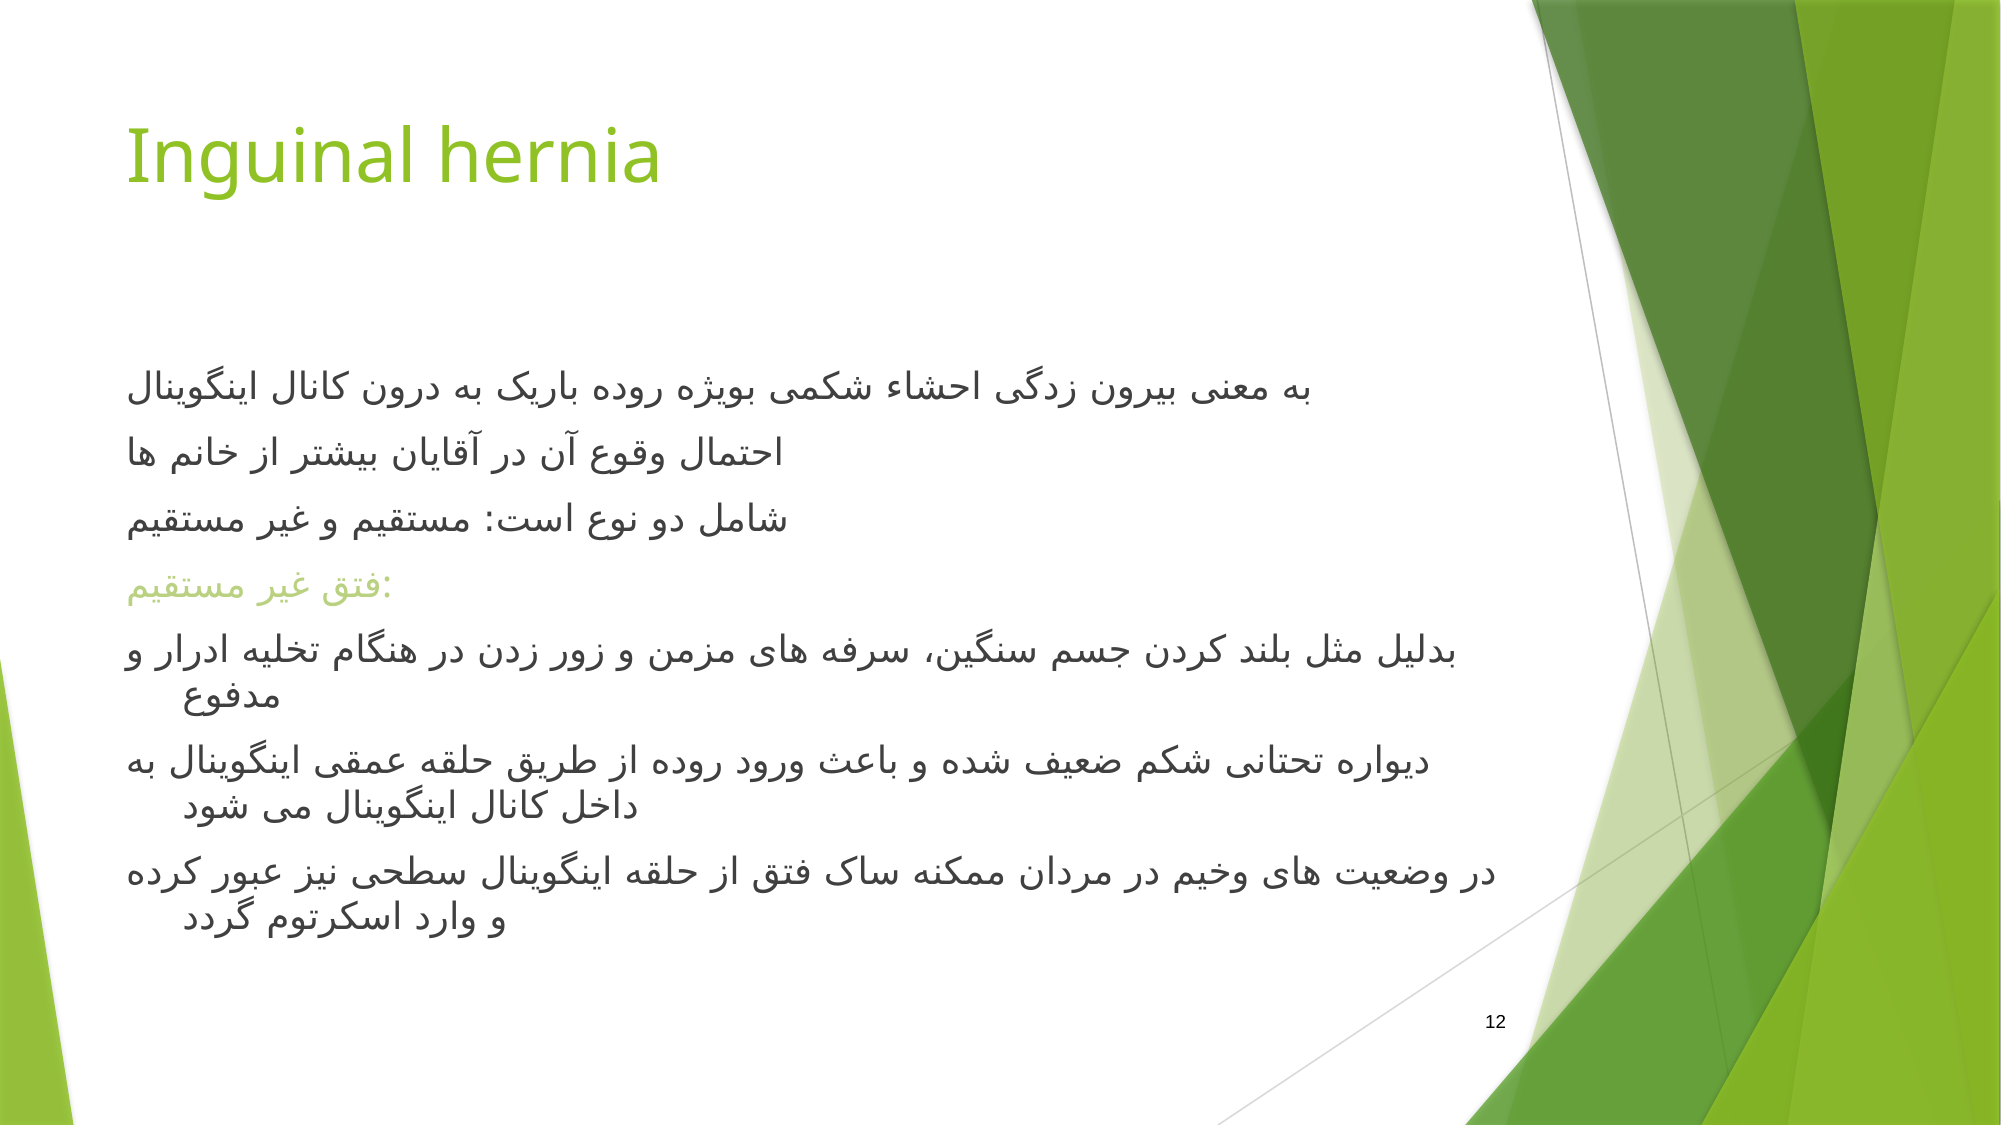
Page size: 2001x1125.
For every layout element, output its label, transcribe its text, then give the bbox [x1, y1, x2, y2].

title Inguinal hernia [111, 99, 1522, 317]
list به معنی بیرون زدگی احشاء شکمی بویژه روده باریک به درون کانال اینگوینال احتمال وقوع آن در آقایان بیشتر از خانم ها شامل دو نوع است: مستقیم و غیر مستقیم فتق غیر مستقیم: بدلیل مثل بلند کردن جسم سنگین، سرفه های مزمن و زور زدن در هنگام تخلیه ادرار و مدفوع دیواره تحتانی شکم ضعیف شده و باعث ورود روده از طریق حلقه عمقی اینگوینال به داخل کانال اینگوینال می شود در وضعیت های وخیم در مردان ممکنه ساک فتق از حلقه اینگوینال سطحی نیز عبور کرده و وارد اسکرتوم گردد [111, 354, 1522, 992]
slide_number 12 [1409, 992, 1522, 1051]
